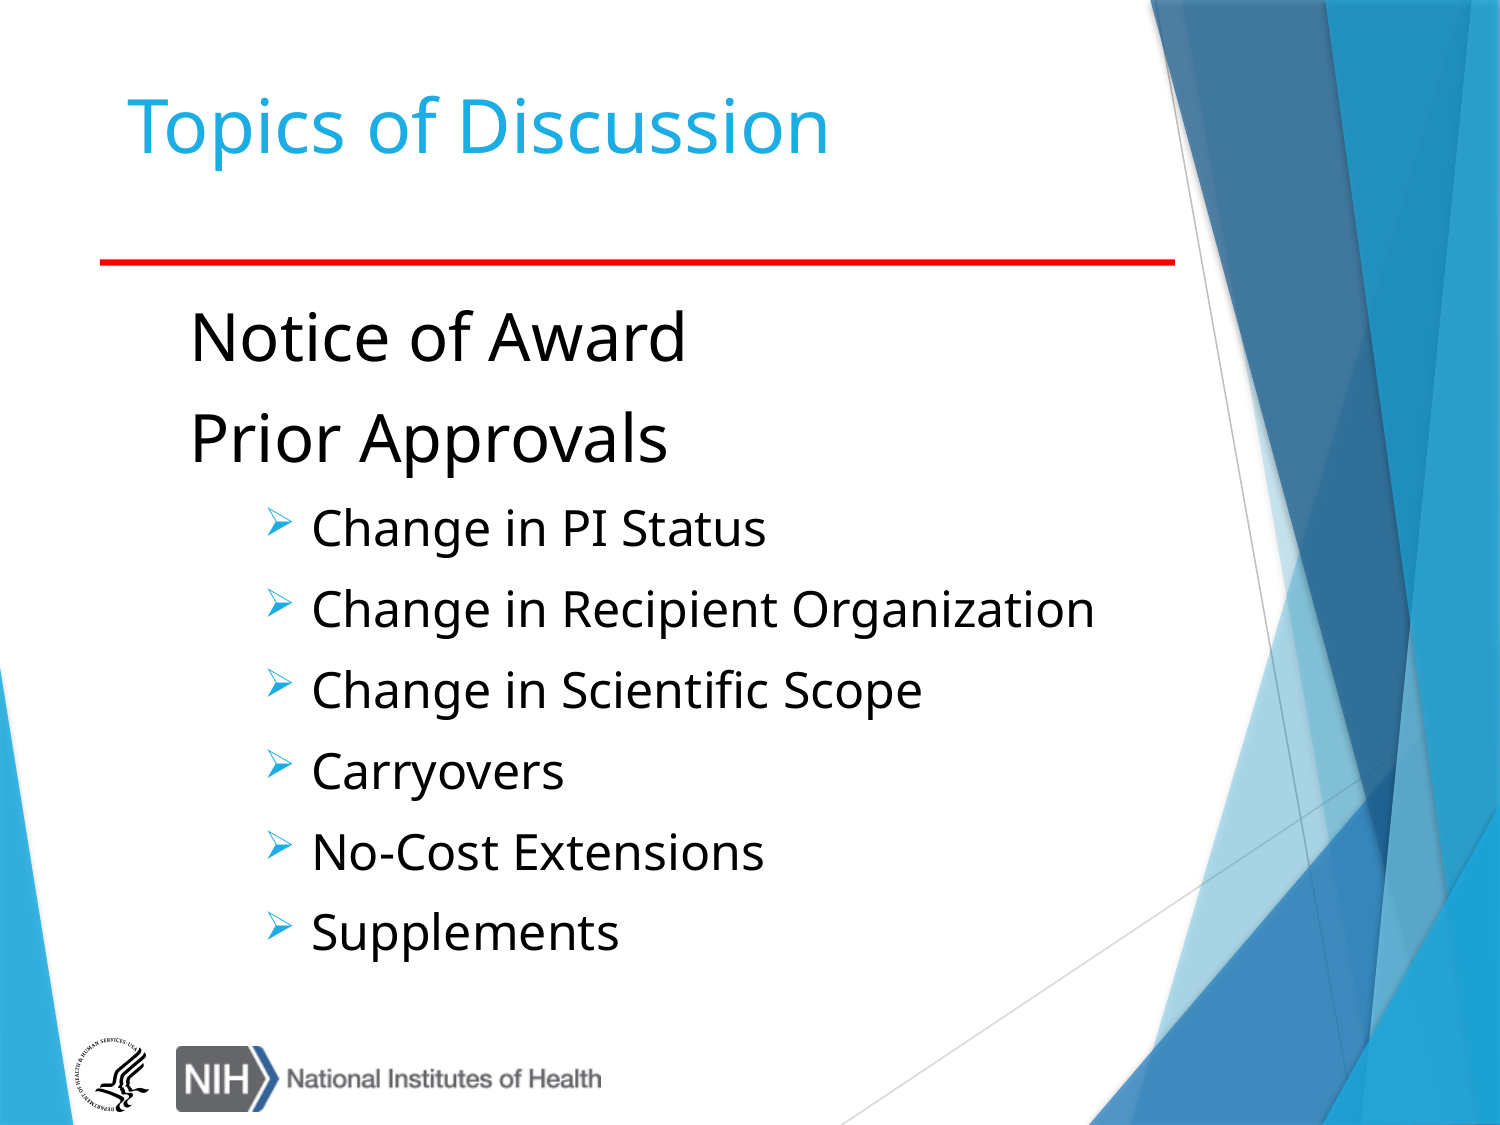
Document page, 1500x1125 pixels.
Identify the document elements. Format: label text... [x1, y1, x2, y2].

picture [75, 1038, 149, 1112]
picture [176, 1046, 601, 1112]
list Notice of Award Prior Approvals Change in PI Status Change in Recipient Organization Change in Scientific Scope Carryovers No-Cost Extensions Supplements [174, 287, 1326, 1030]
title Topics of Discussion [112, 70, 875, 225]
